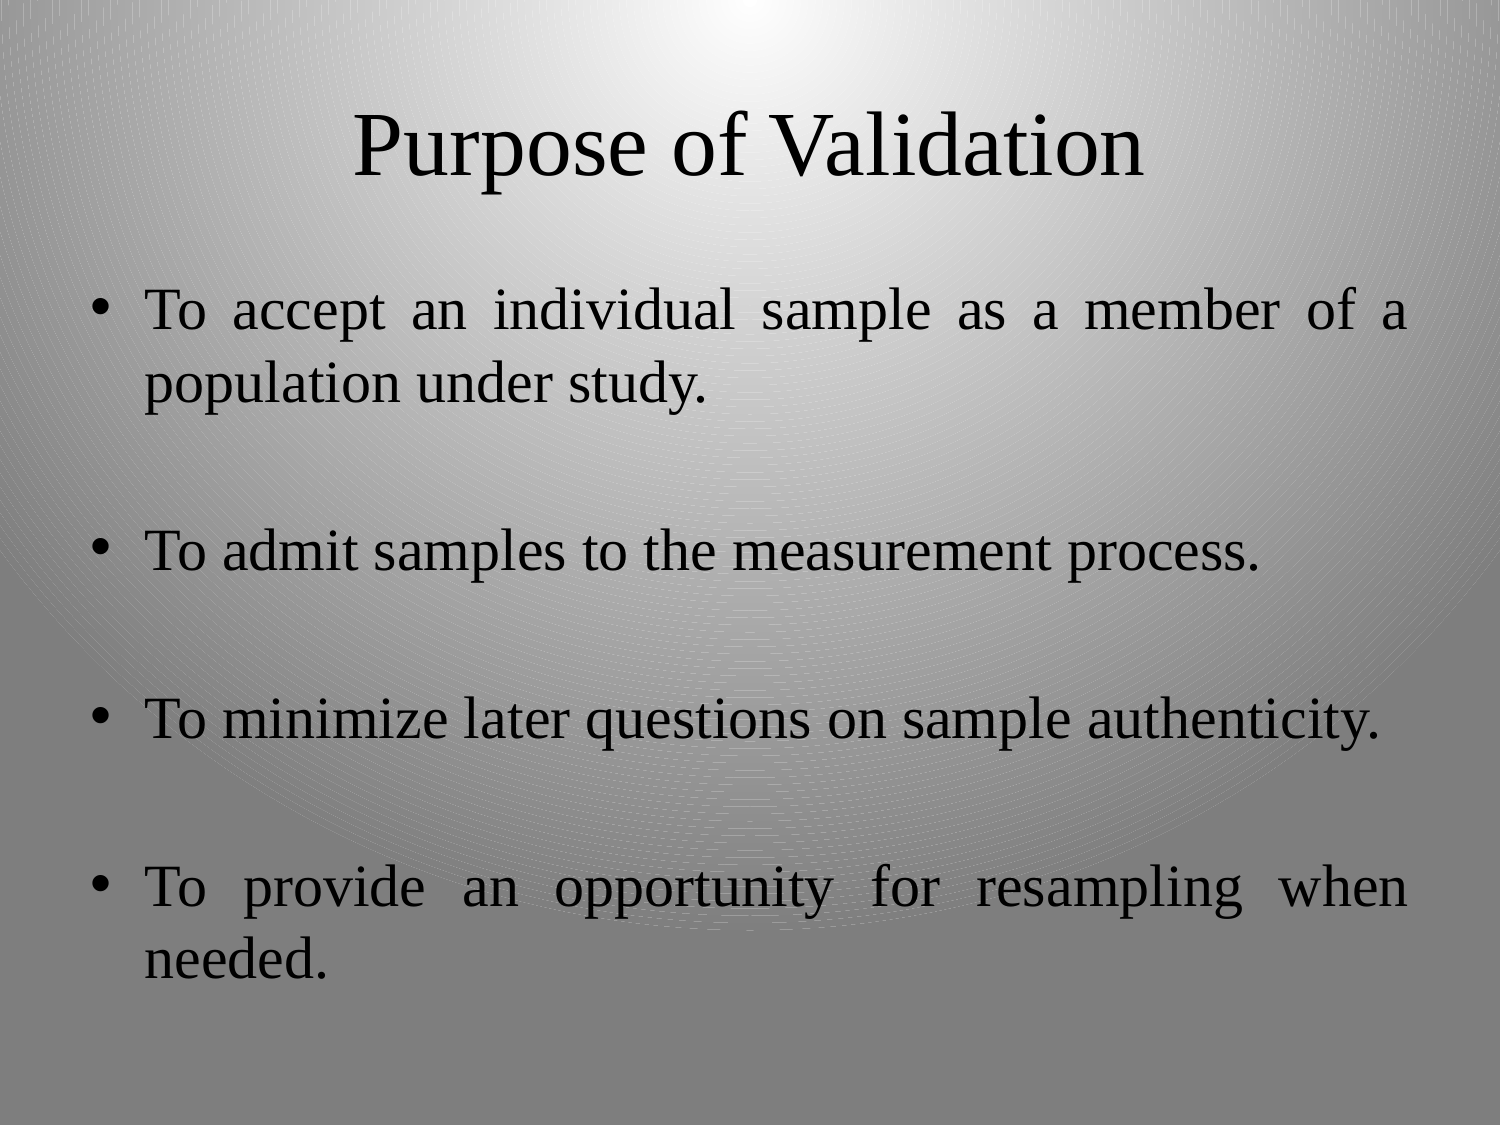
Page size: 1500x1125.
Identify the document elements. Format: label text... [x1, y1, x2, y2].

list To accept an individual sample as a member of a population under study. To admit samples to the measurement process. To minimize later questions on sample authenticity. To provide an opportunity for resampling when needed. [75, 262, 1425, 1005]
title Purpose of Validation [75, 45, 1425, 233]
